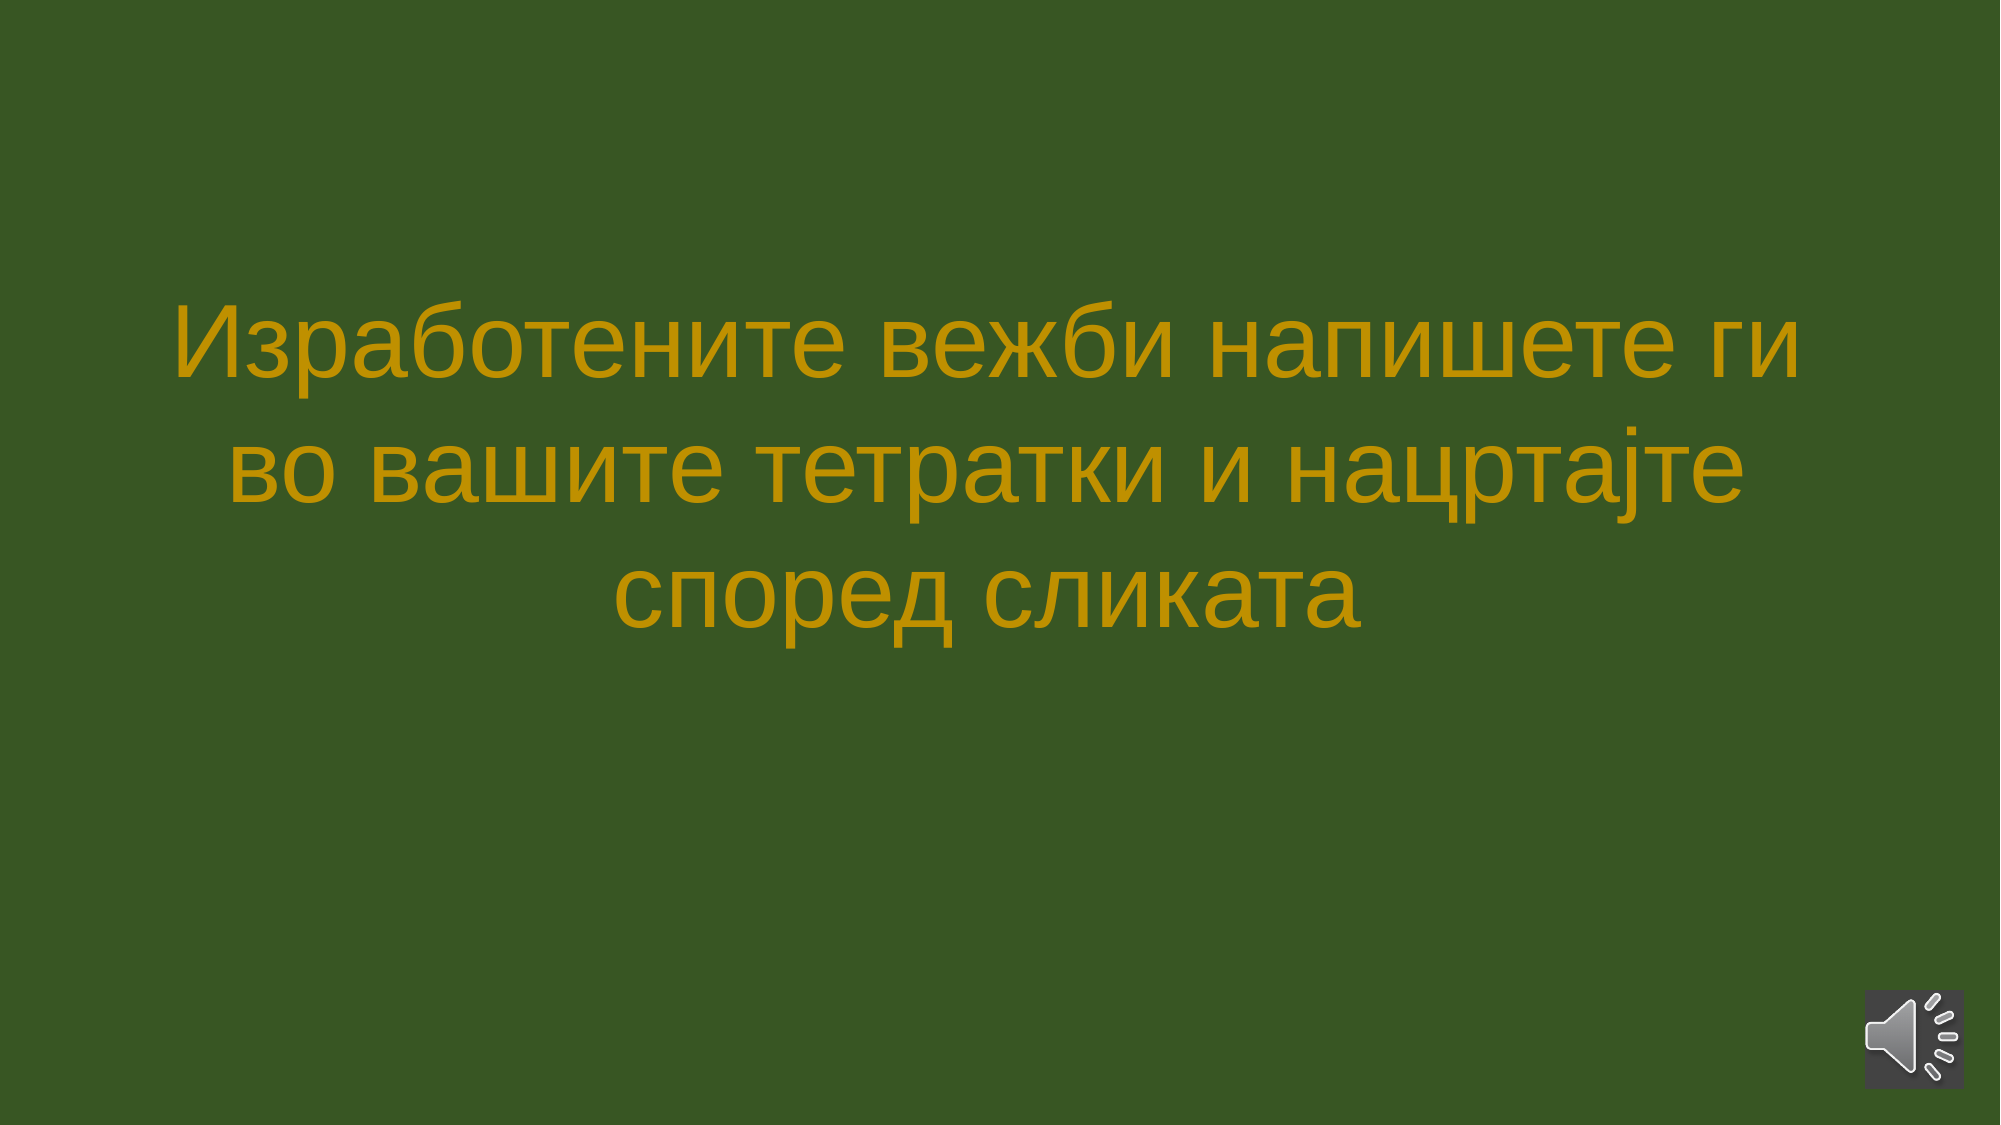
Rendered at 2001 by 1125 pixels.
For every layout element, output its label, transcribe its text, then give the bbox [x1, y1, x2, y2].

text_box Изработените вежби напишете ги во вашите тетратки и нацртајте според сликата [150, 266, 1826, 656]
picture [1864, 989, 1965, 1090]
